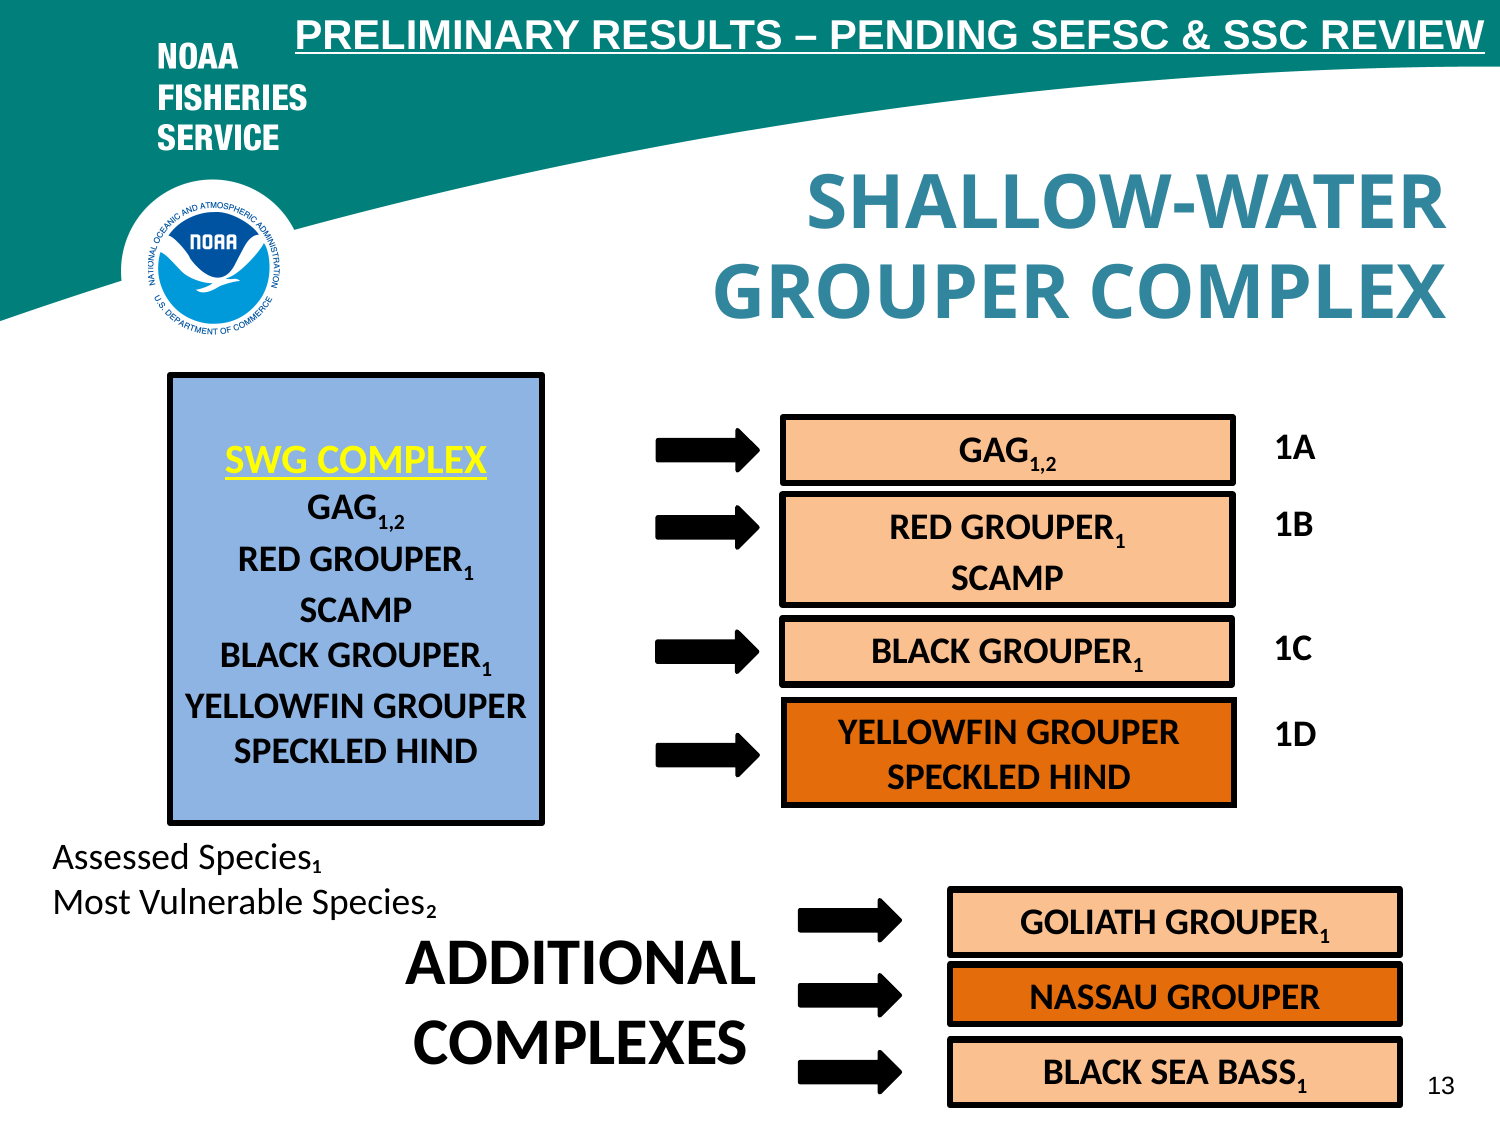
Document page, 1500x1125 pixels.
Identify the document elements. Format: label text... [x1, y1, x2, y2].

text_box GAG1,2 [782, 417, 1233, 484]
text_box [655, 428, 760, 473]
text_box [655, 505, 760, 550]
text_box BLACK SEA BASS1 [950, 1039, 1401, 1106]
text_box 1B [1258, 491, 1397, 552]
text_box [655, 629, 760, 674]
text_box BLACK GROUPER1 [782, 618, 1233, 685]
text_box RED GROUPER1 SCAMP [782, 494, 1233, 606]
text_box [797, 898, 903, 943]
picture [0, 0, 1500, 1125]
text_box [655, 732, 760, 778]
text_box [797, 973, 903, 1018]
text_box 1D [1259, 701, 1376, 762]
text_box PRELIMINARY RESULTS – PENDING SEFSC & SSC REVIEW [279, 0, 1500, 65]
text_box ADDITIONAL COMPLEXES [375, 910, 788, 1086]
text_box 1C [1258, 615, 1397, 676]
text_box 1A [1259, 414, 1397, 475]
text_box SHALLOW-WATER GROUPER COMPLEX [487, 174, 1463, 313]
text_box GOLIATH GROUPER1 [950, 889, 1401, 956]
text_box Assessed Species₁ Most Vulnerable Species₂ [37, 824, 500, 975]
text_box SWG COMPLEX GAG1,2 RED GROUPER1 SCAMP BLACK GROUPER1 YELLOWFIN GROUPER SPECKLED HIND [170, 374, 542, 824]
text_box NASSAU GROUPER [950, 964, 1401, 1025]
text_box [797, 1049, 903, 1095]
text_box YELLOWFIN GROUPER SPECKLED HIND [784, 700, 1235, 805]
